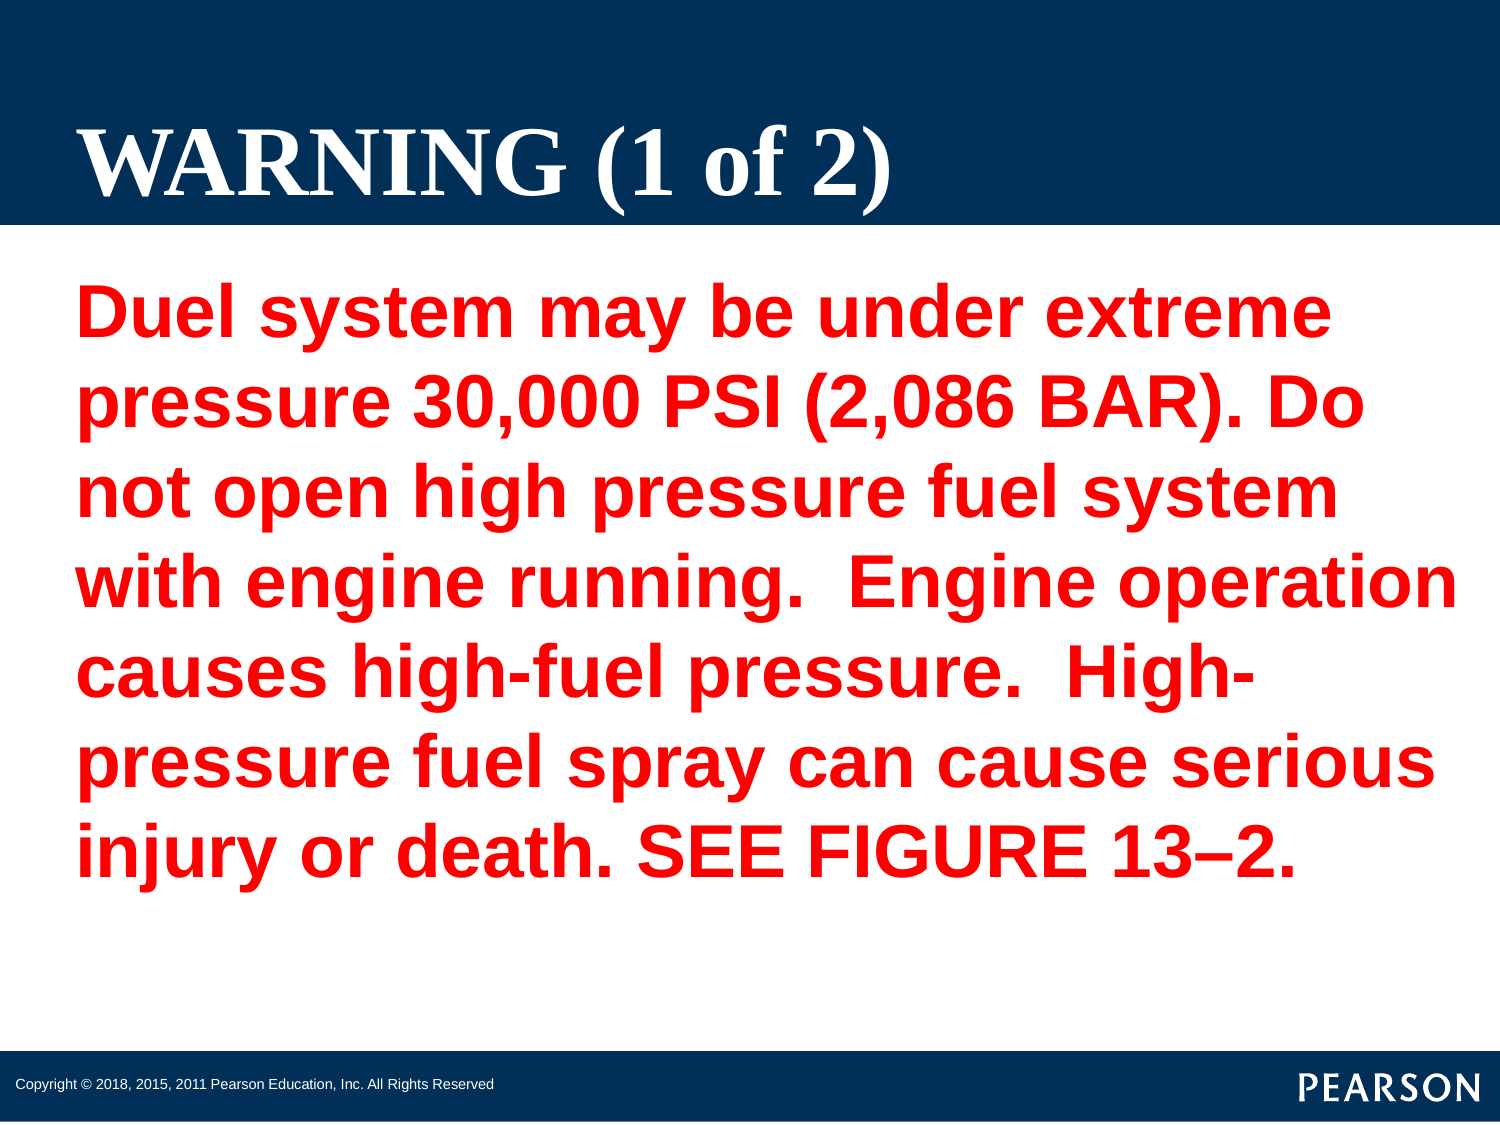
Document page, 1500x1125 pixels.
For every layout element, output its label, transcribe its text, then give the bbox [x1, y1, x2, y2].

list Duel system may be under extreme pressure 30,000 PSI (2,086 BAR). Do not open high pressure fuel system with engine running. Engine operation causes high-fuel pressure. High-pressure fuel spray can cause serious injury or death. SEE FIGURE 13–2. [75, 262, 1488, 1005]
title WARNING (1 of 2) [75, 35, 1425, 216]
